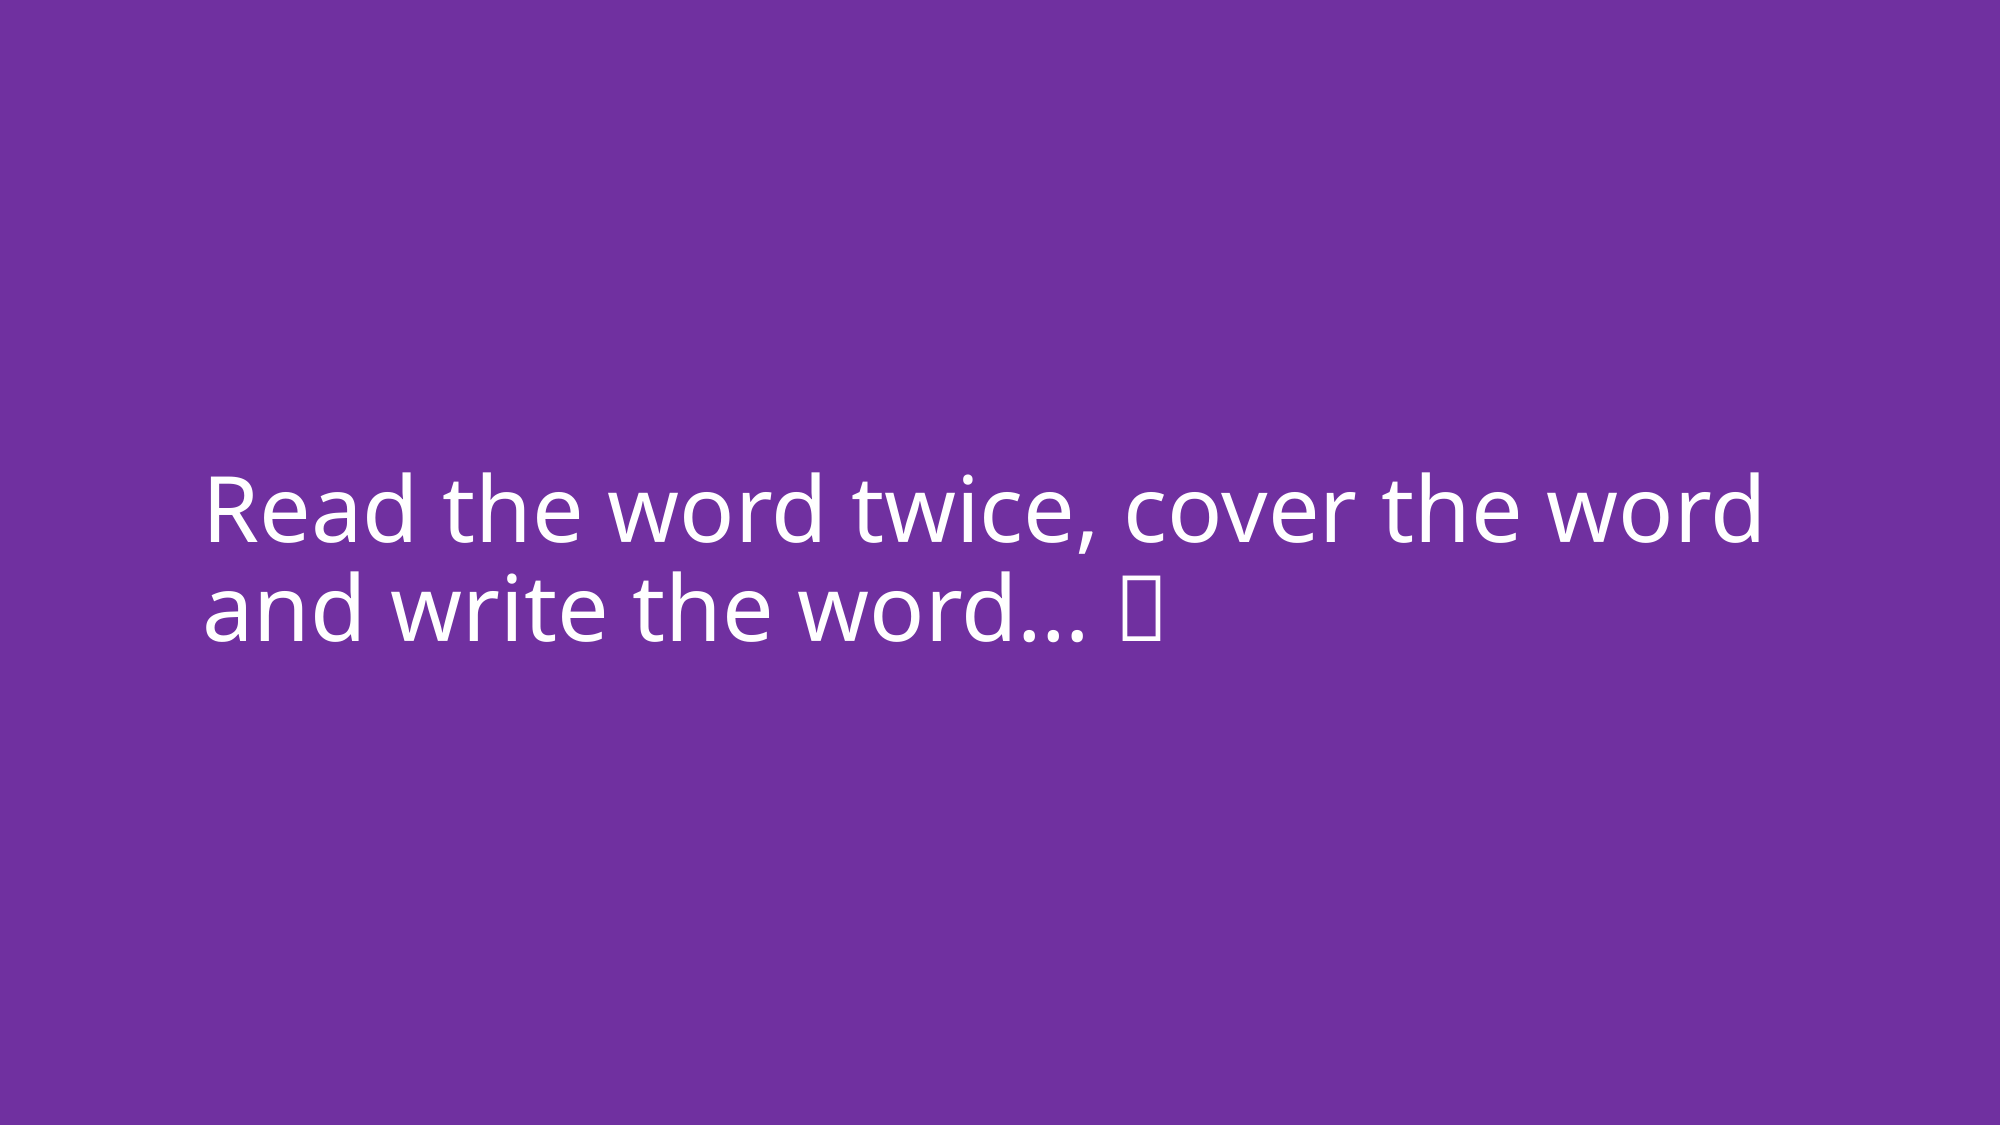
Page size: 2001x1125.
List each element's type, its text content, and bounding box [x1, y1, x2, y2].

title Read the word twice, cover the word and write the word…  [187, 453, 1913, 672]
